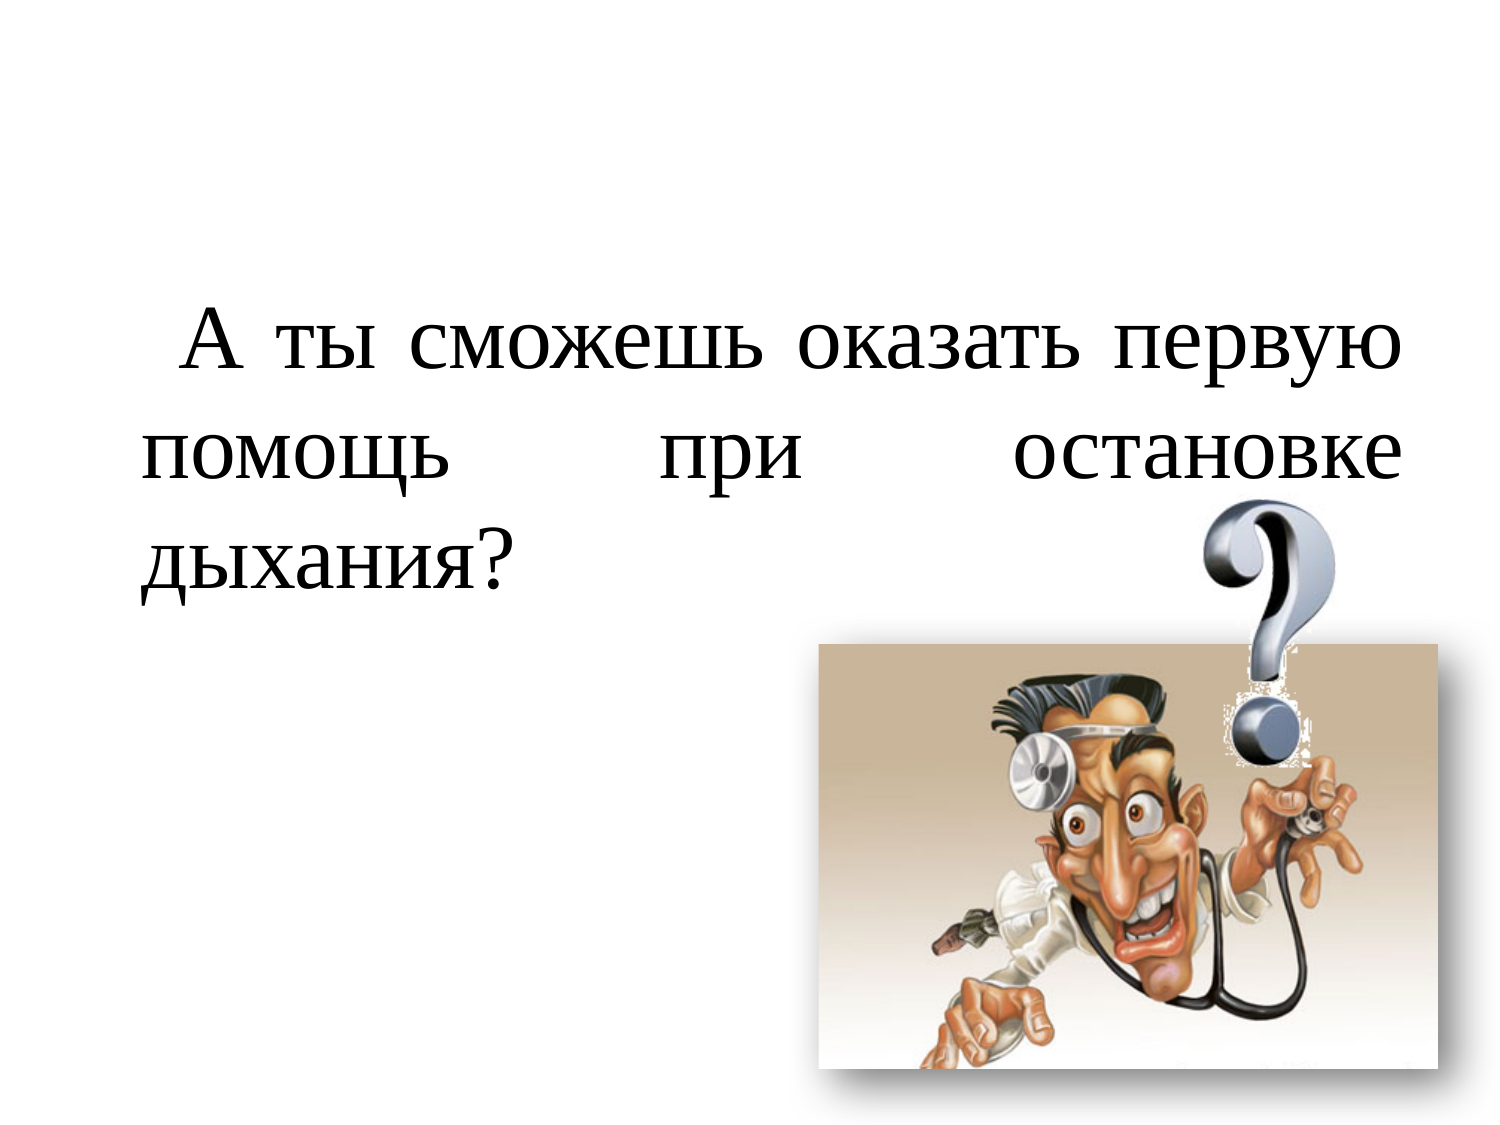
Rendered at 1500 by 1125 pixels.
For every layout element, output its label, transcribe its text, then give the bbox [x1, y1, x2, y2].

picture [818, 491, 1439, 1069]
list А ты сможешь оказать первую помощь при остановке дыхания? [70, 269, 1421, 825]
